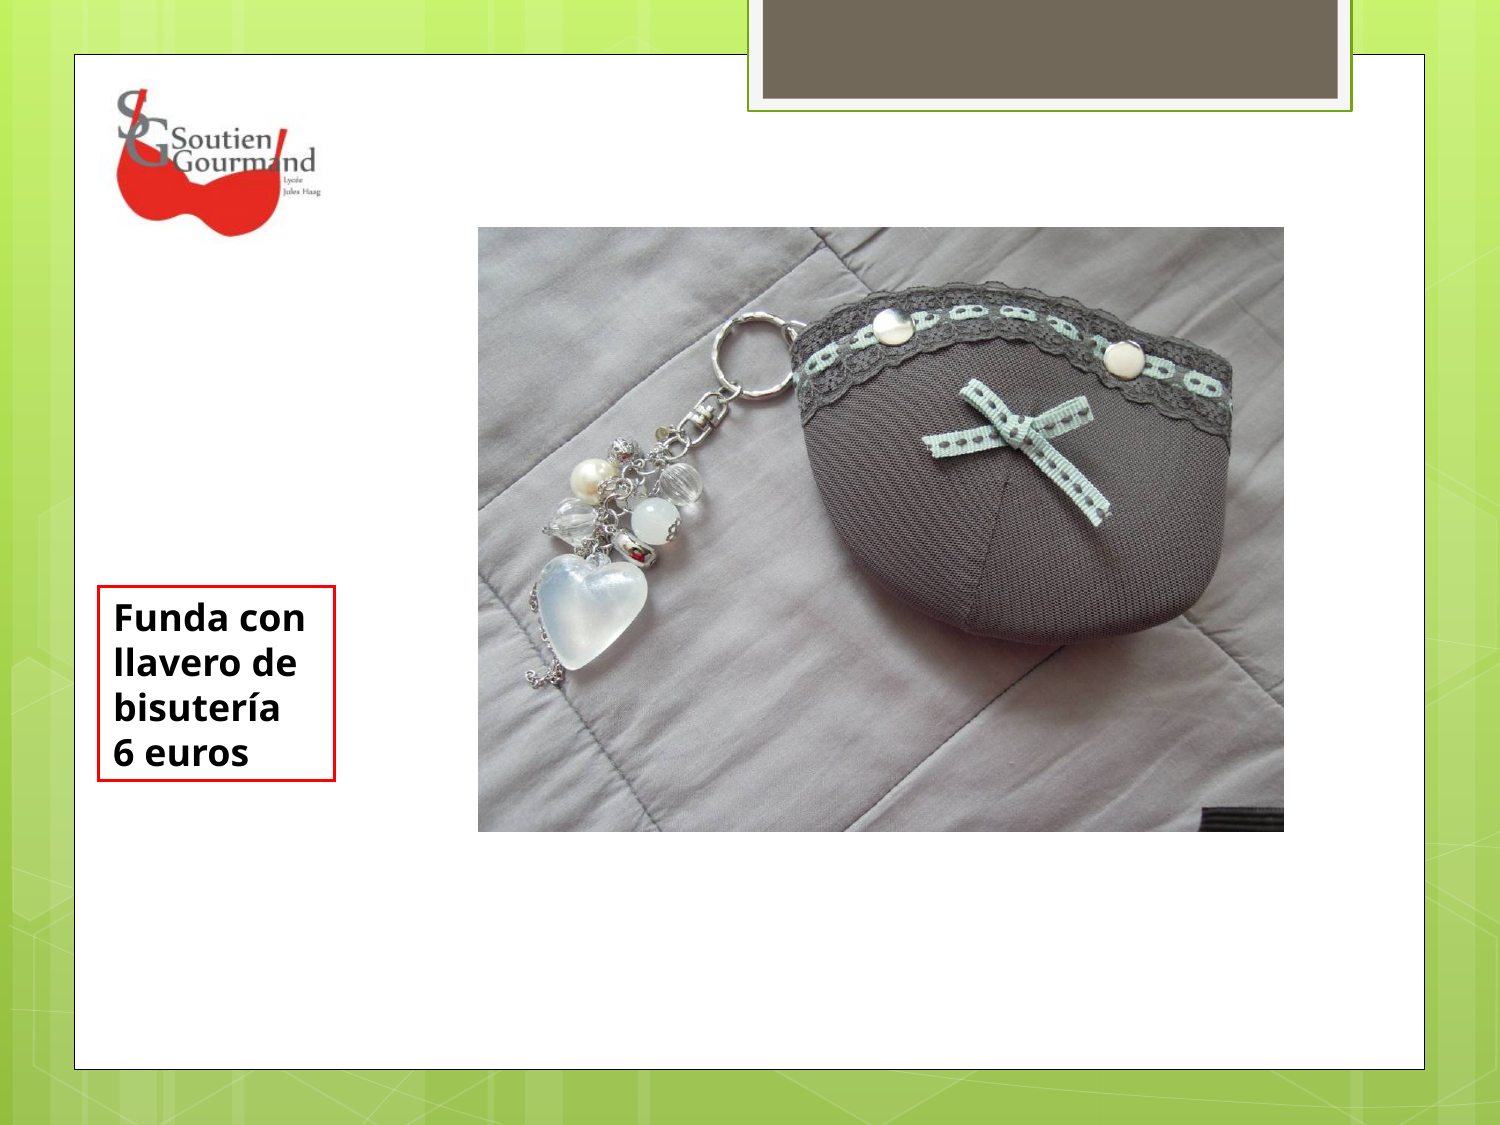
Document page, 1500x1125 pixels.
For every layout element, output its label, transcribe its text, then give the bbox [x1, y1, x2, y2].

picture [478, 227, 1285, 833]
text_box Funda con llavero de bisutería 6 euros [98, 586, 335, 781]
picture [99, 77, 332, 244]
